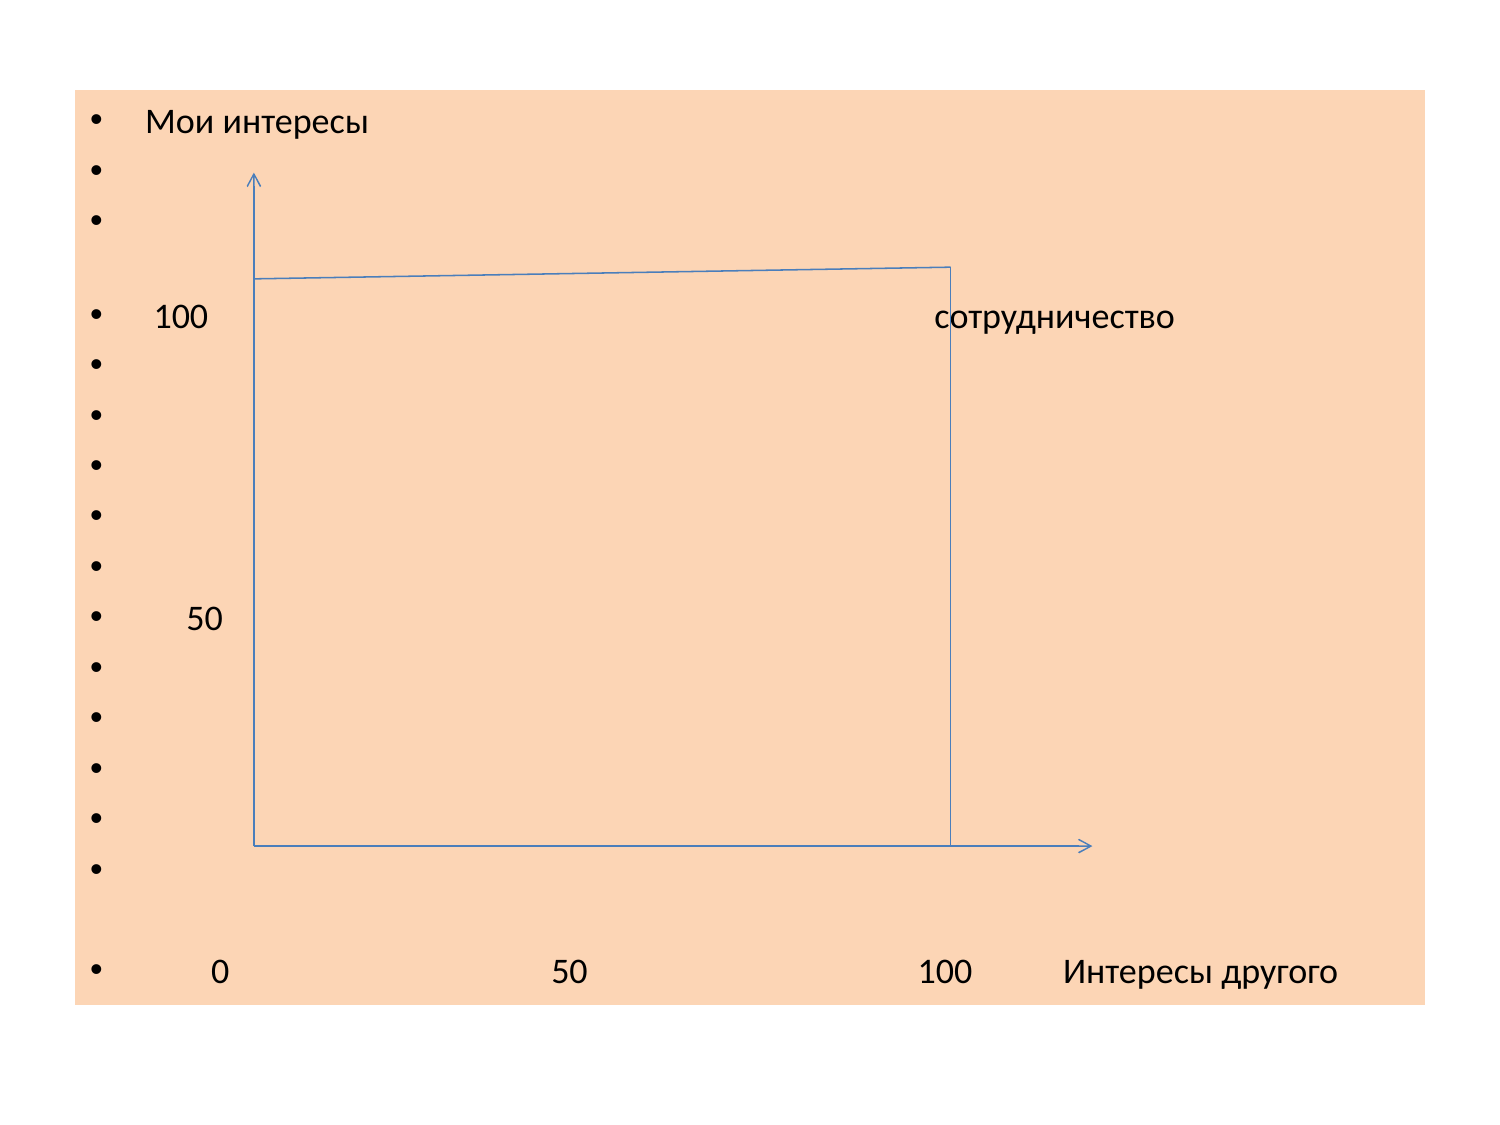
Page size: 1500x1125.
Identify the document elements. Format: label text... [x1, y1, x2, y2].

list Мои интересы 100 сотрудничество 50 0 50 100 Интересы другого [75, 90, 1425, 1005]
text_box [253, 266, 950, 280]
